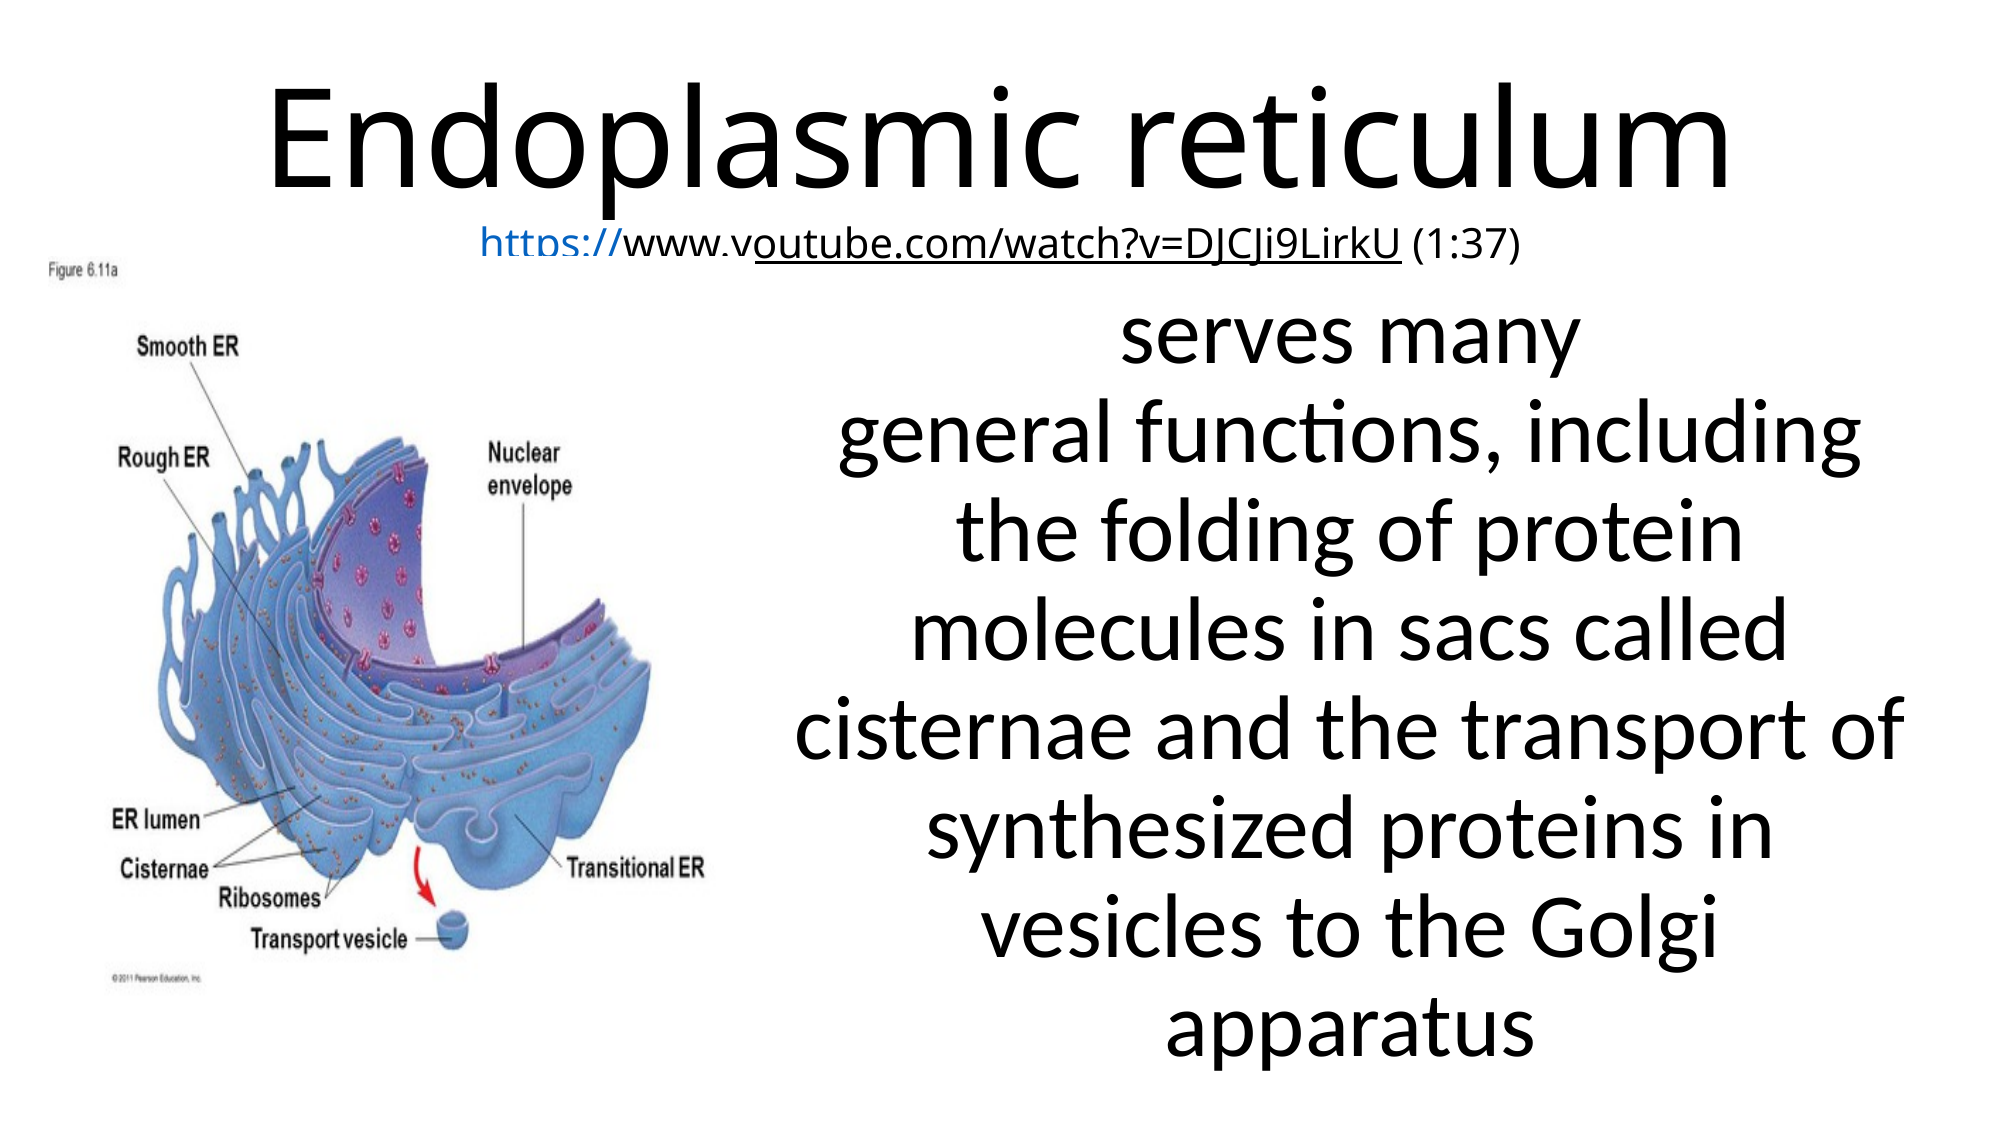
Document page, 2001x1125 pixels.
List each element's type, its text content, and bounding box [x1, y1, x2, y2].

title Endoplasmic reticulum https://www.youtube.com/watch?v=DJCJi9LirkU (1:37) [137, 59, 1863, 278]
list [48, 256, 755, 1055]
list serves many general functions, including the folding of protein molecules in sacs called cisternae and the transport of synthesized proteins in vesicles to the Golgi apparatus [777, 277, 1925, 1014]
